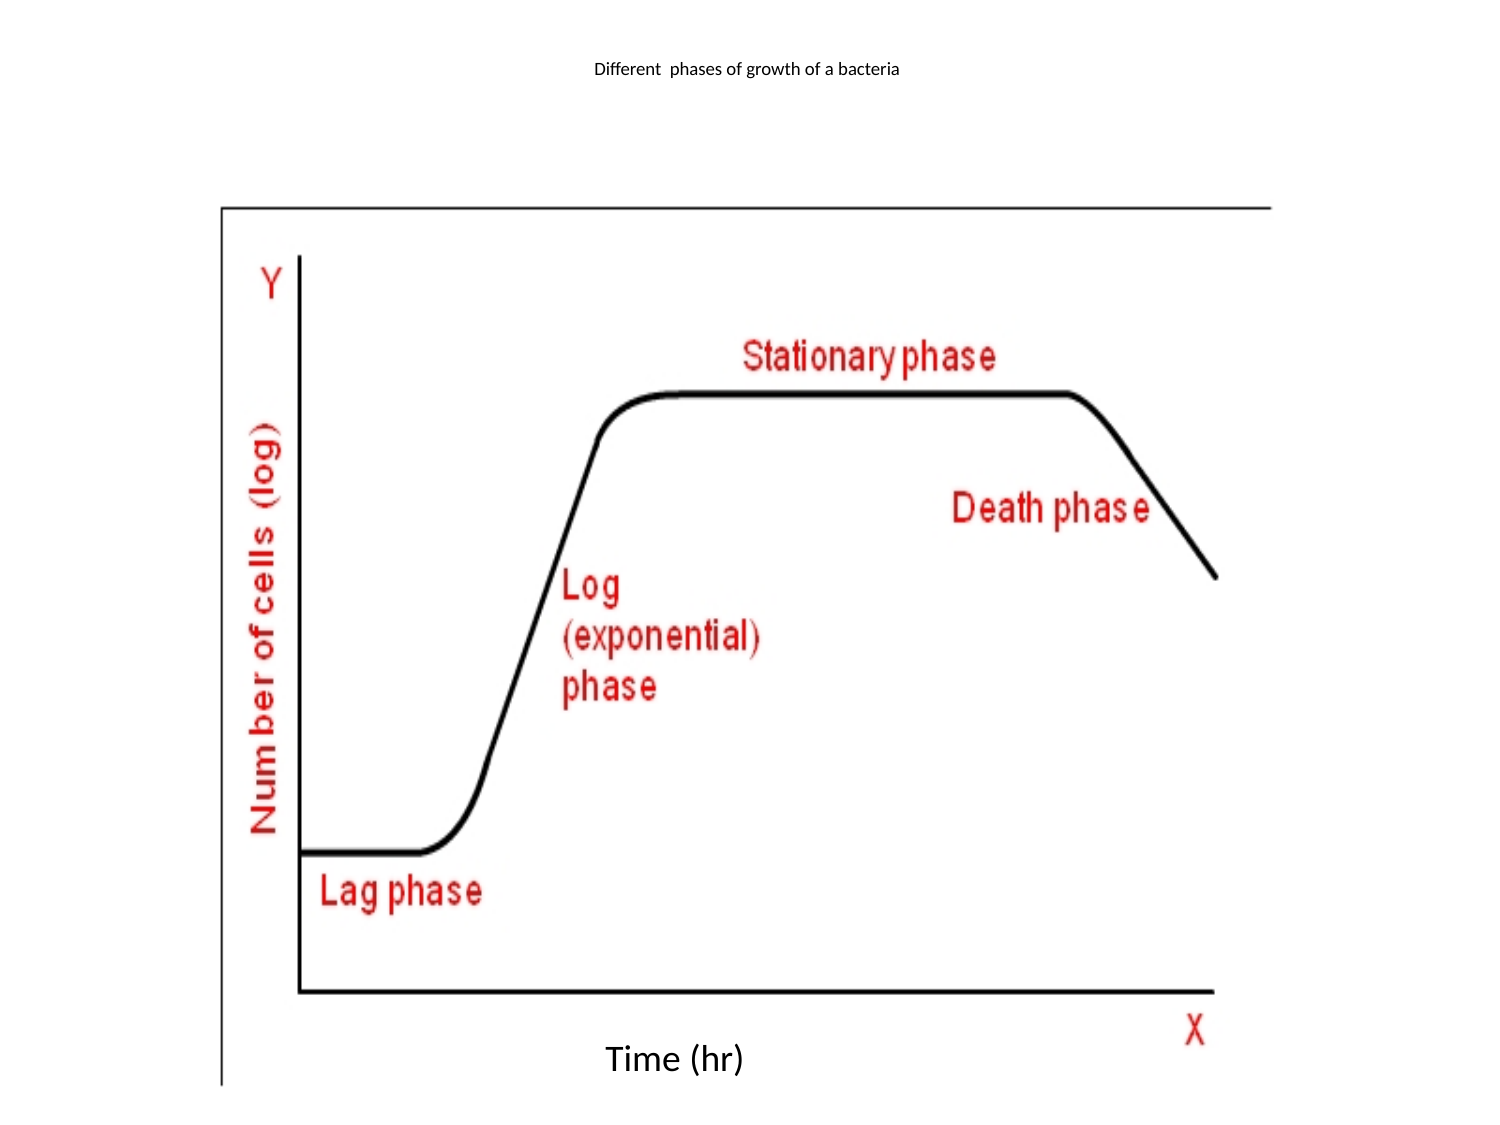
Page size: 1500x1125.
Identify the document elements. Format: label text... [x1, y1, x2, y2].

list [0, 162, 1500, 1125]
title Different phases of growth of a bacteria [75, 45, 1425, 88]
